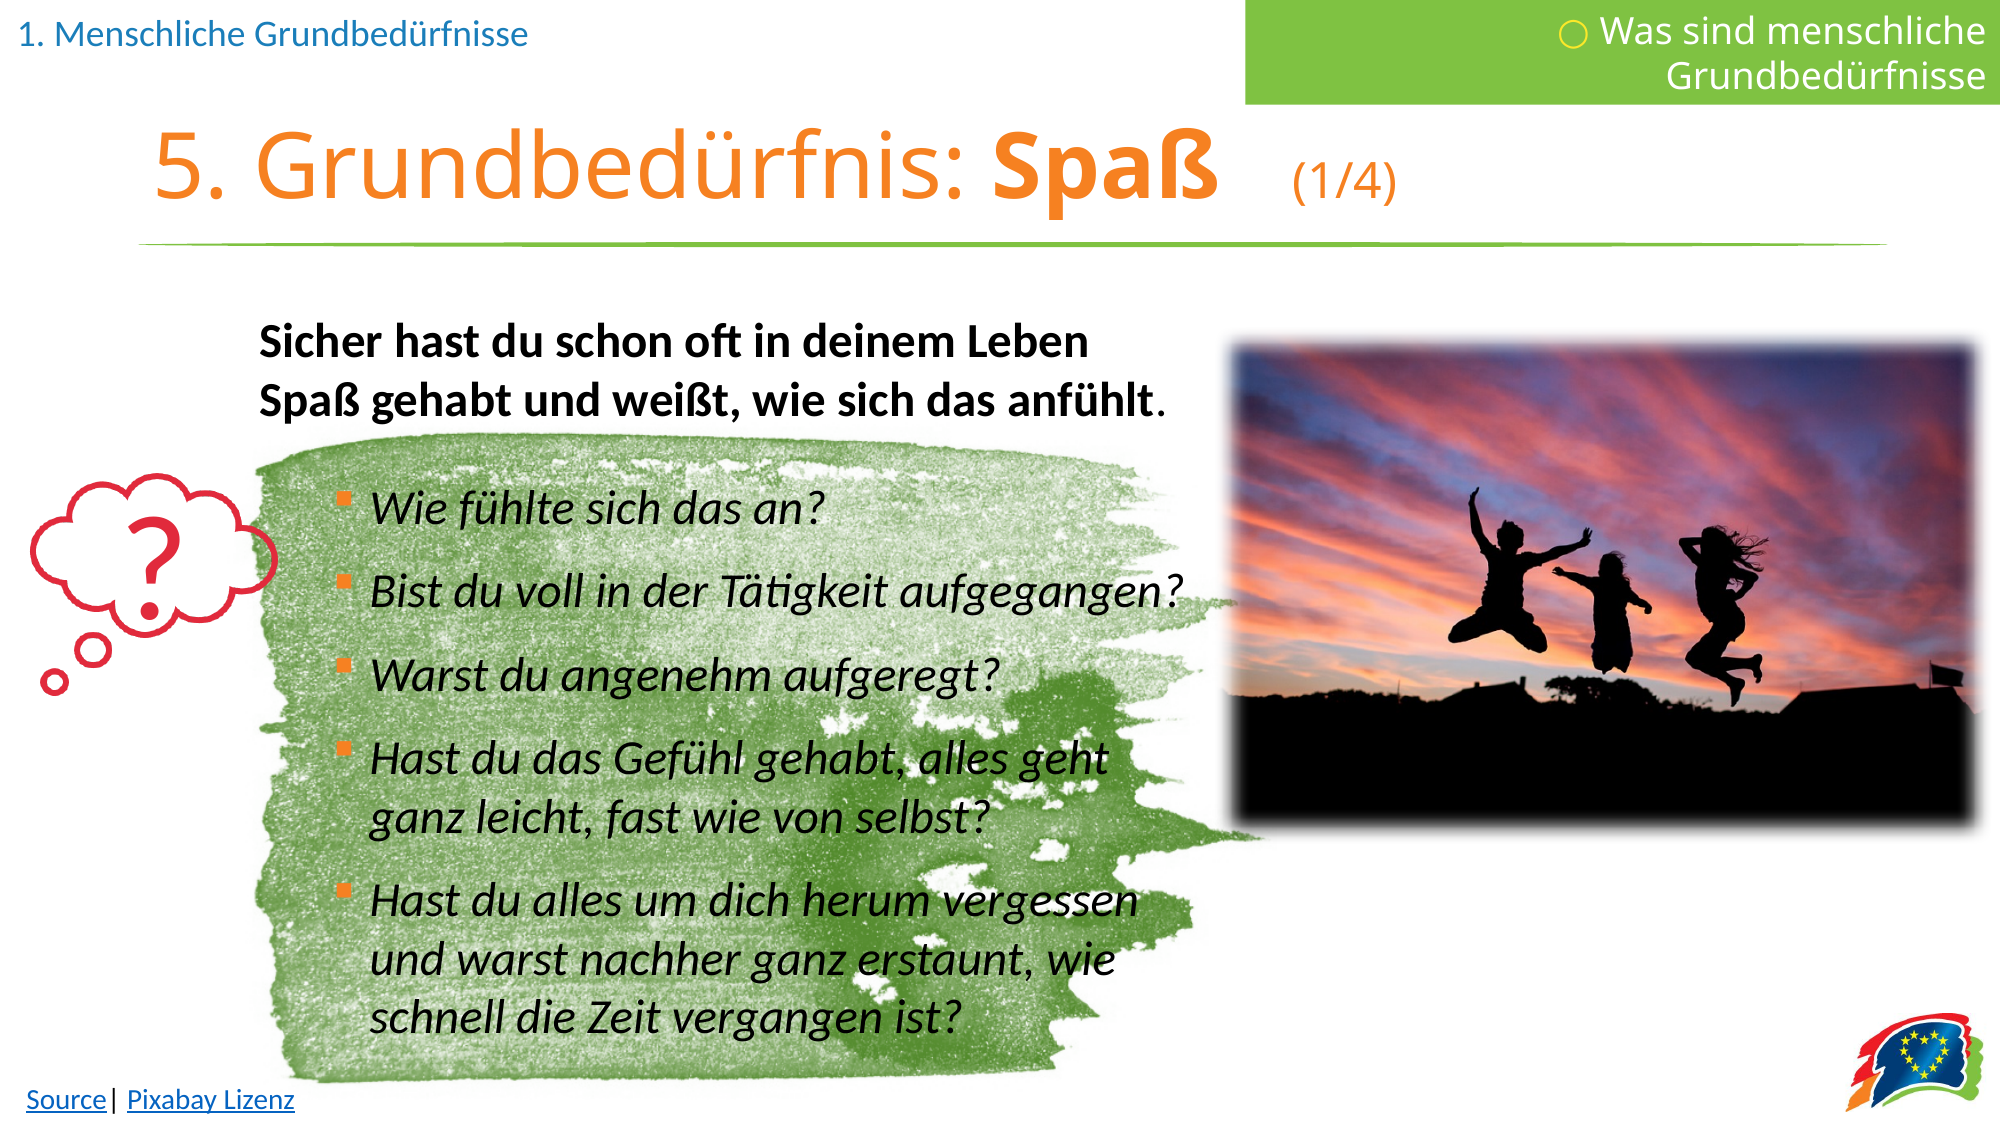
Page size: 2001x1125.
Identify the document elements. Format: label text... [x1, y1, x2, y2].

list Sicher hast du schon oft in deinem Leben Spaß gehabt und weißt, wie sich das anfühlt. Wie fühlte sich das an? Bist du voll in der Tätigkeit aufgegangen? Warst du angenehm aufgeregt? Hast du das Gefühl gehabt, alles geht ganz leicht, fast wie von selbst? Hast du alles um dich herum vergessen und warst nachher ganz erstaunt, wie schnell die Zeit vergangen ist? [244, 301, 1215, 422]
text_box Source| Pixabay Lizenz [11, 1072, 310, 1123]
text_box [0, 438, 307, 732]
title 5. Grundbedürfnis: Spaß (1/4) [137, 59, 1863, 278]
picture [1845, 1013, 1987, 1112]
text_box ○ Was sind menschliche Grundbedürfnisse [1245, 0, 2000, 105]
picture [227, 326, 1992, 1100]
